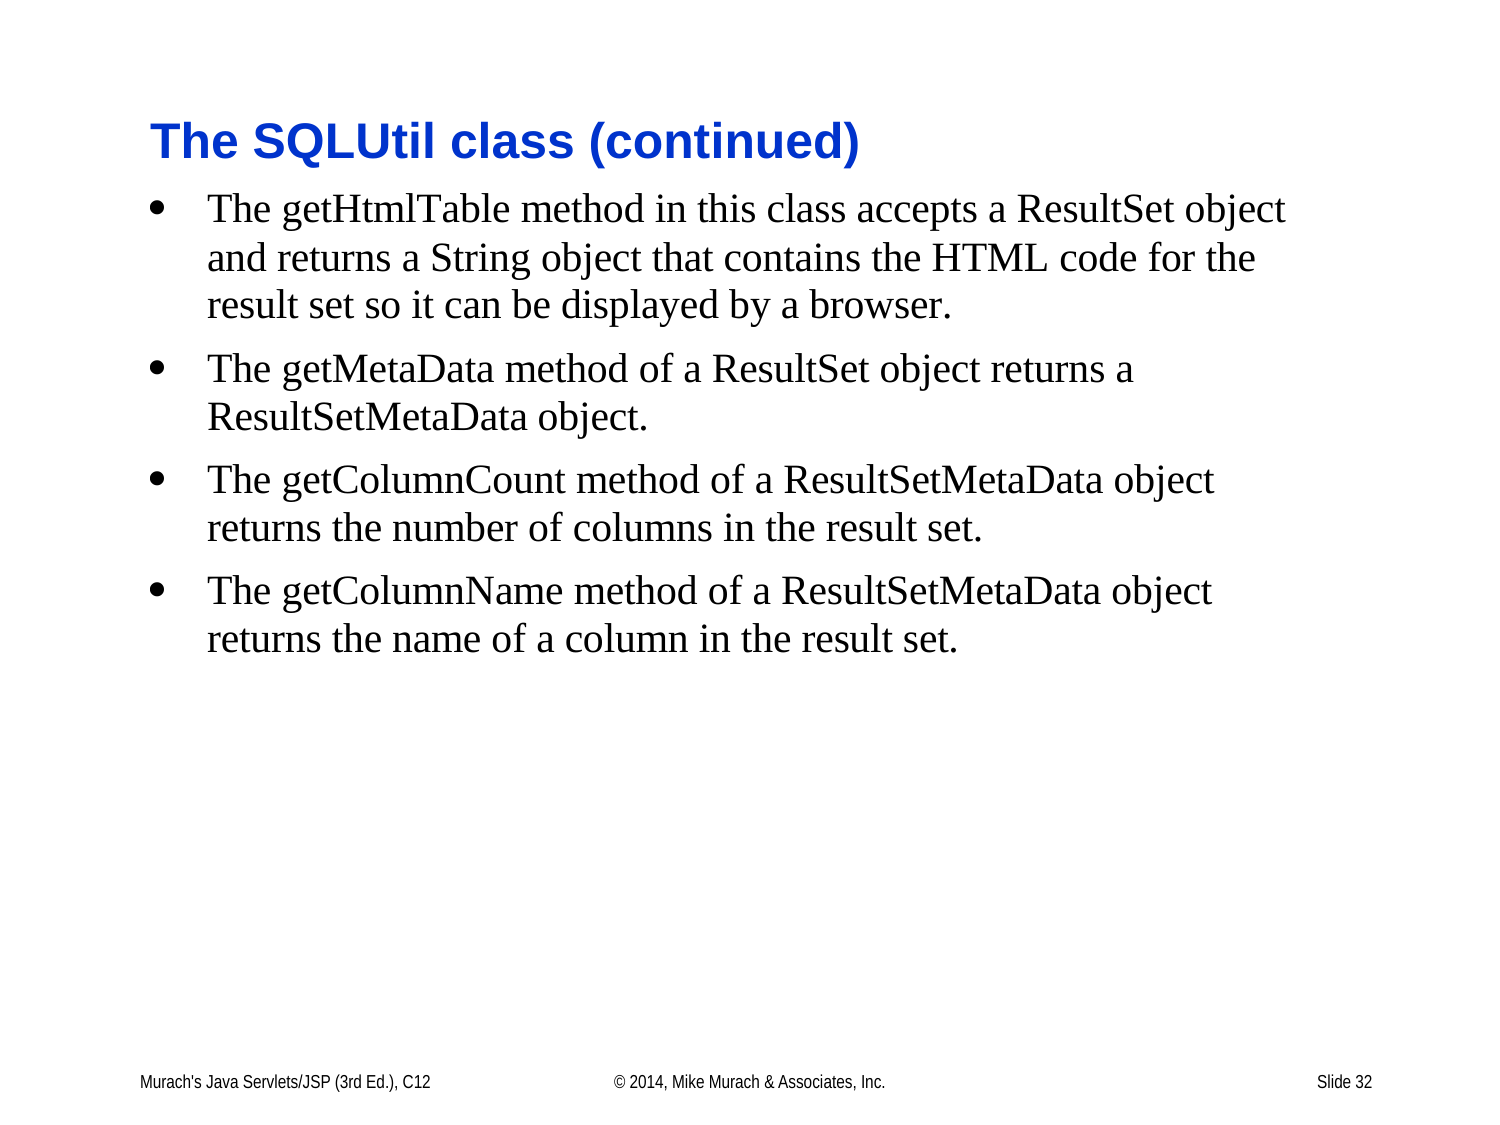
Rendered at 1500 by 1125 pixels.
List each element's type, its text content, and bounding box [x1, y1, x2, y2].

slide_number Slide 32 [1074, 1025, 1388, 1100]
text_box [149, 112, 1348, 181]
slide_number Murach's Java Servlets/JSP (3rd Ed.), C12 [125, 1025, 450, 1100]
footer © 2014, Mike Murach & Associates, Inc. [474, 1025, 1025, 1100]
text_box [149, 181, 1348, 676]
